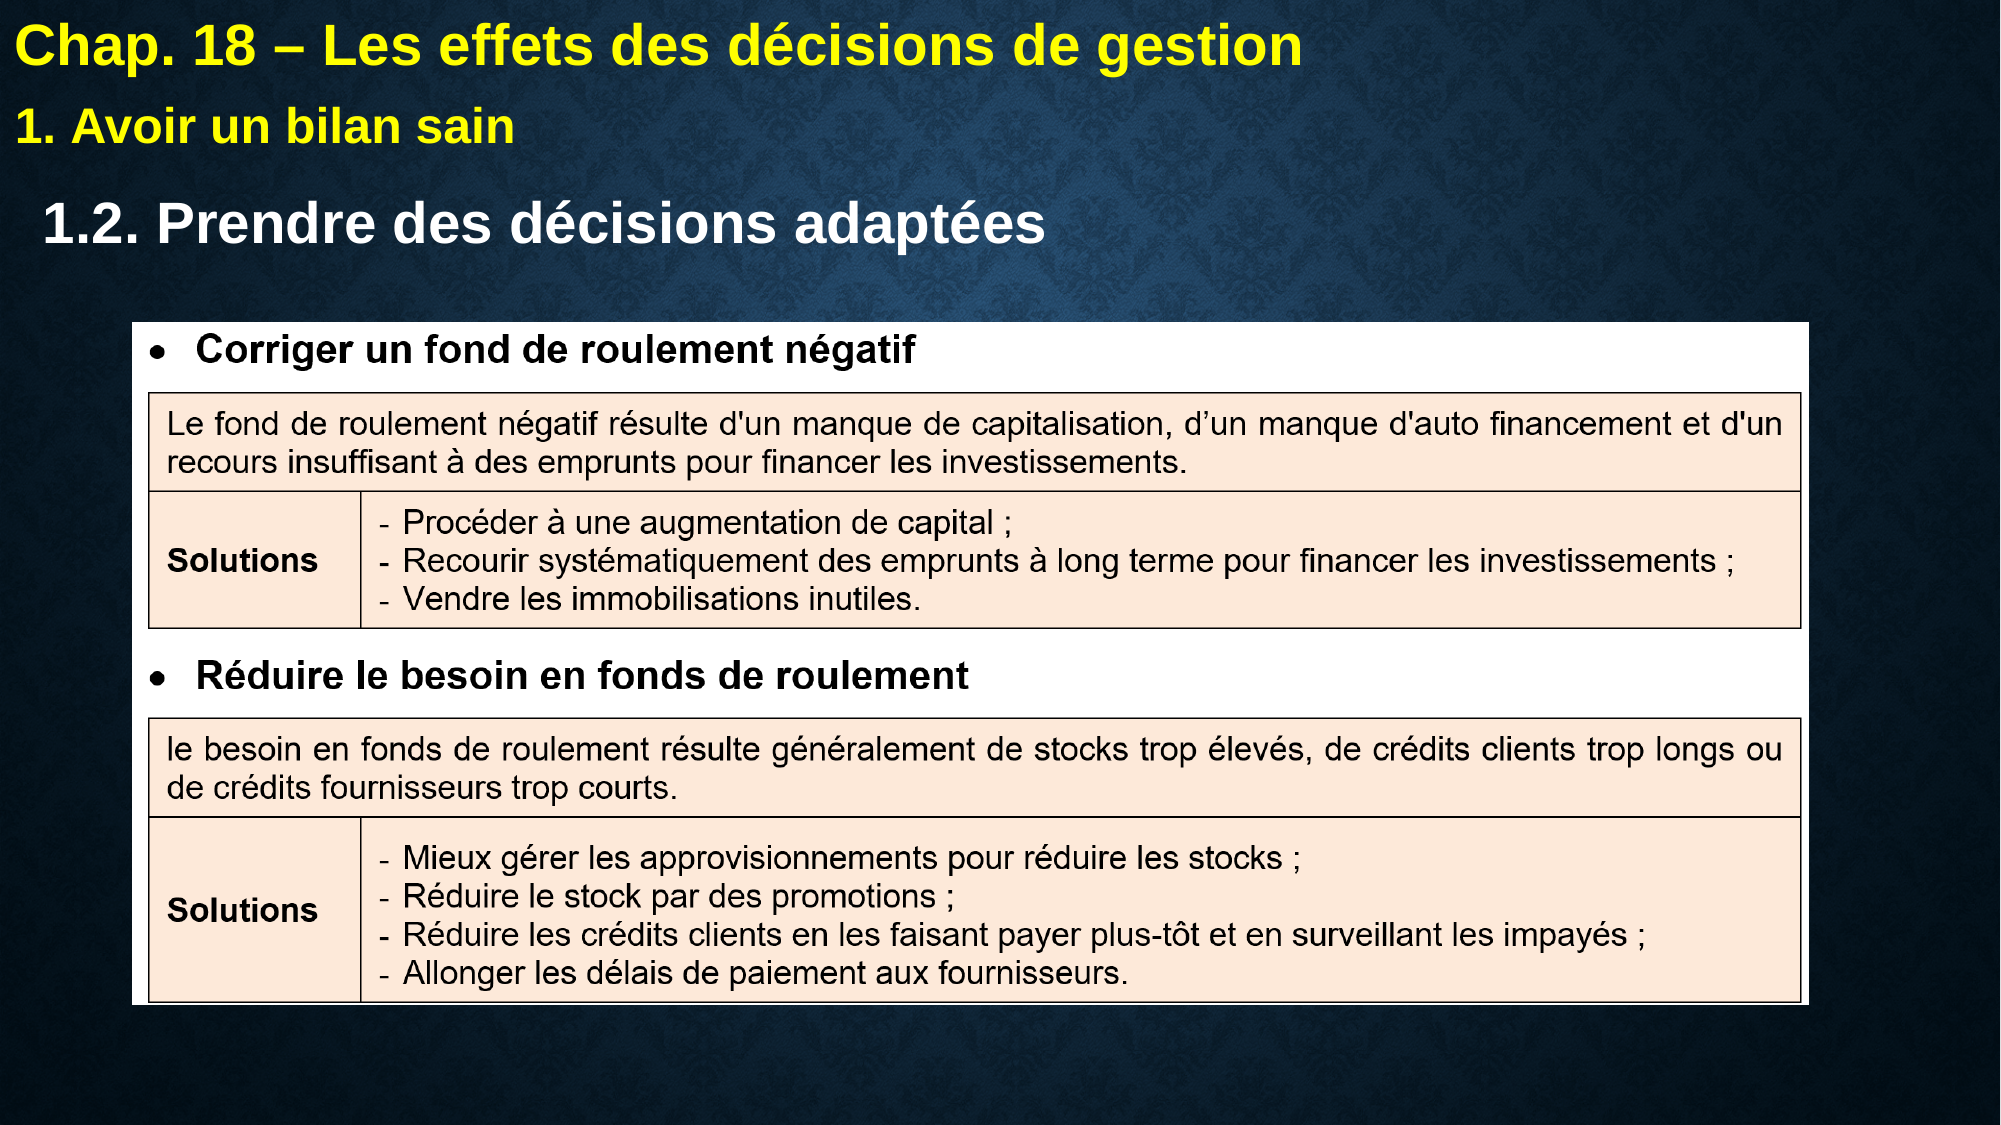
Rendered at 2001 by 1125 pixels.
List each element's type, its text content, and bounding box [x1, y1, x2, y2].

text_box Chap. 18 – Les effets des décisions de gestion [0, 0, 1385, 85]
picture [131, 322, 1809, 1006]
text_box 1.2. Prendre des décisions adaptées [28, 177, 1900, 263]
text_box 1. Avoir un bilan sain [0, 85, 1613, 161]
